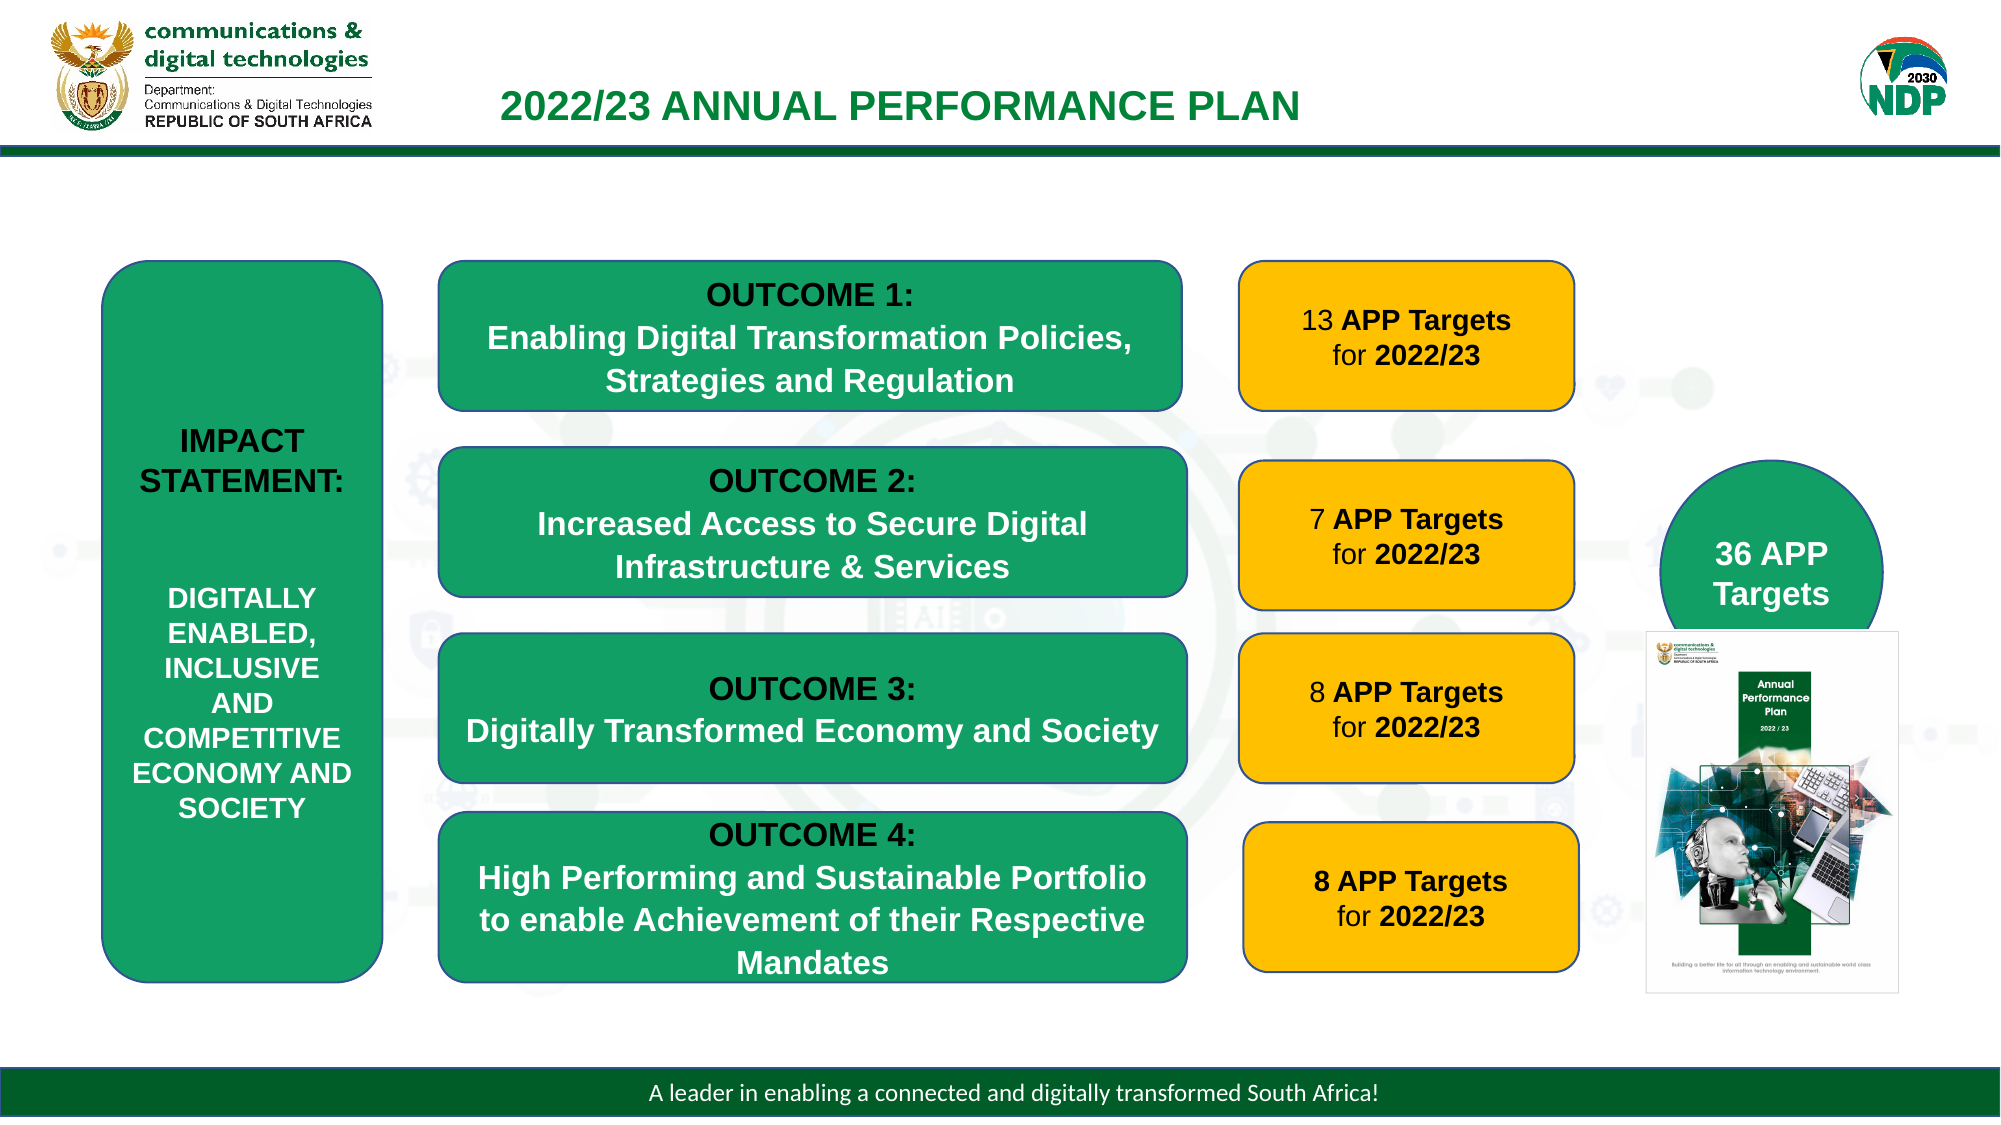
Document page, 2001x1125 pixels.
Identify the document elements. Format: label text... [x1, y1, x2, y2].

text_box 36 APP Targets [1659, 459, 1884, 629]
text_box OUTCOME 1: Enabling Digital Transformation Policies, Strategies and Regulation [437, 259, 1183, 412]
text_box 8 APP Targets for 2022/23 [1237, 632, 1576, 785]
text_box OUTCOME 3: Digitally Transformed Economy and Society [437, 632, 1189, 785]
text_box 2022/23 ANNUAL PERFORMANCE PLAN [255, 38, 1557, 137]
text_box 7 APP Targets for 2022/23 [1237, 459, 1576, 612]
text_box OUTCOME 2: Increased Access to Secure Digital Infrastructure & Services [437, 446, 1189, 599]
text_box IMPACT STATEMENT: DIGITALLY ENABLED, INCLUSIVE AND COMPETITIVE ECONOMY AND SOCIETY [101, 260, 384, 984]
picture [1858, 31, 1949, 121]
picture [51, 18, 372, 133]
text_box 13 APP Targets for 2022/23 [1237, 259, 1576, 412]
text_box OUTCOME 4: High Performing and Sustainable Portfolio to enable Achievement of their Respective Mandates [437, 810, 1189, 984]
text_box 8 APP Targets for 2022/23 [1242, 821, 1581, 974]
picture [1643, 629, 1900, 995]
